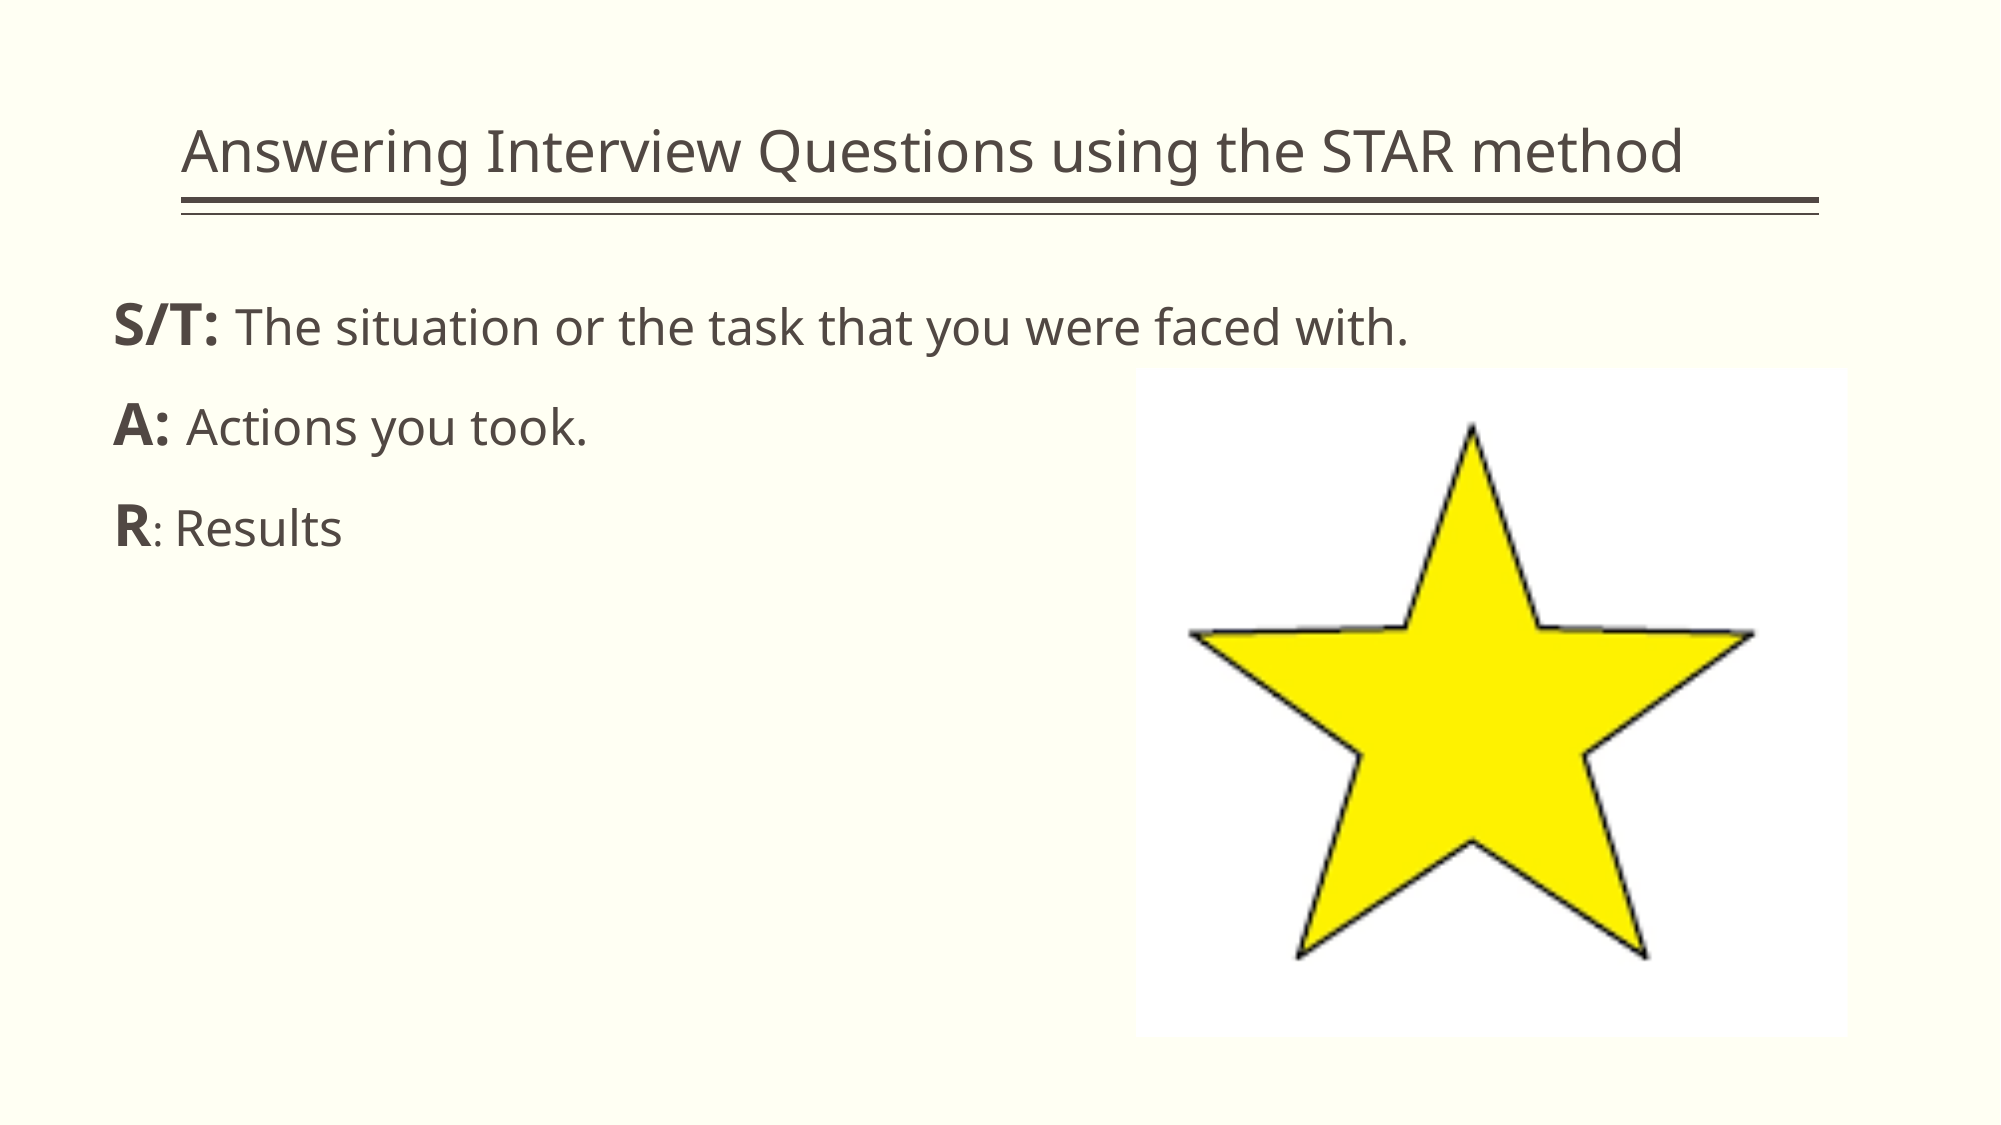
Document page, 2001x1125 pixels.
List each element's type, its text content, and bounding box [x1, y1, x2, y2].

list S/T: The situation or the task that you were faced with. A: Actions you took. R: Results [68, 287, 1944, 1089]
picture [1136, 368, 1848, 1037]
title Answering Interview Questions using the STAR method [181, 12, 1819, 193]
